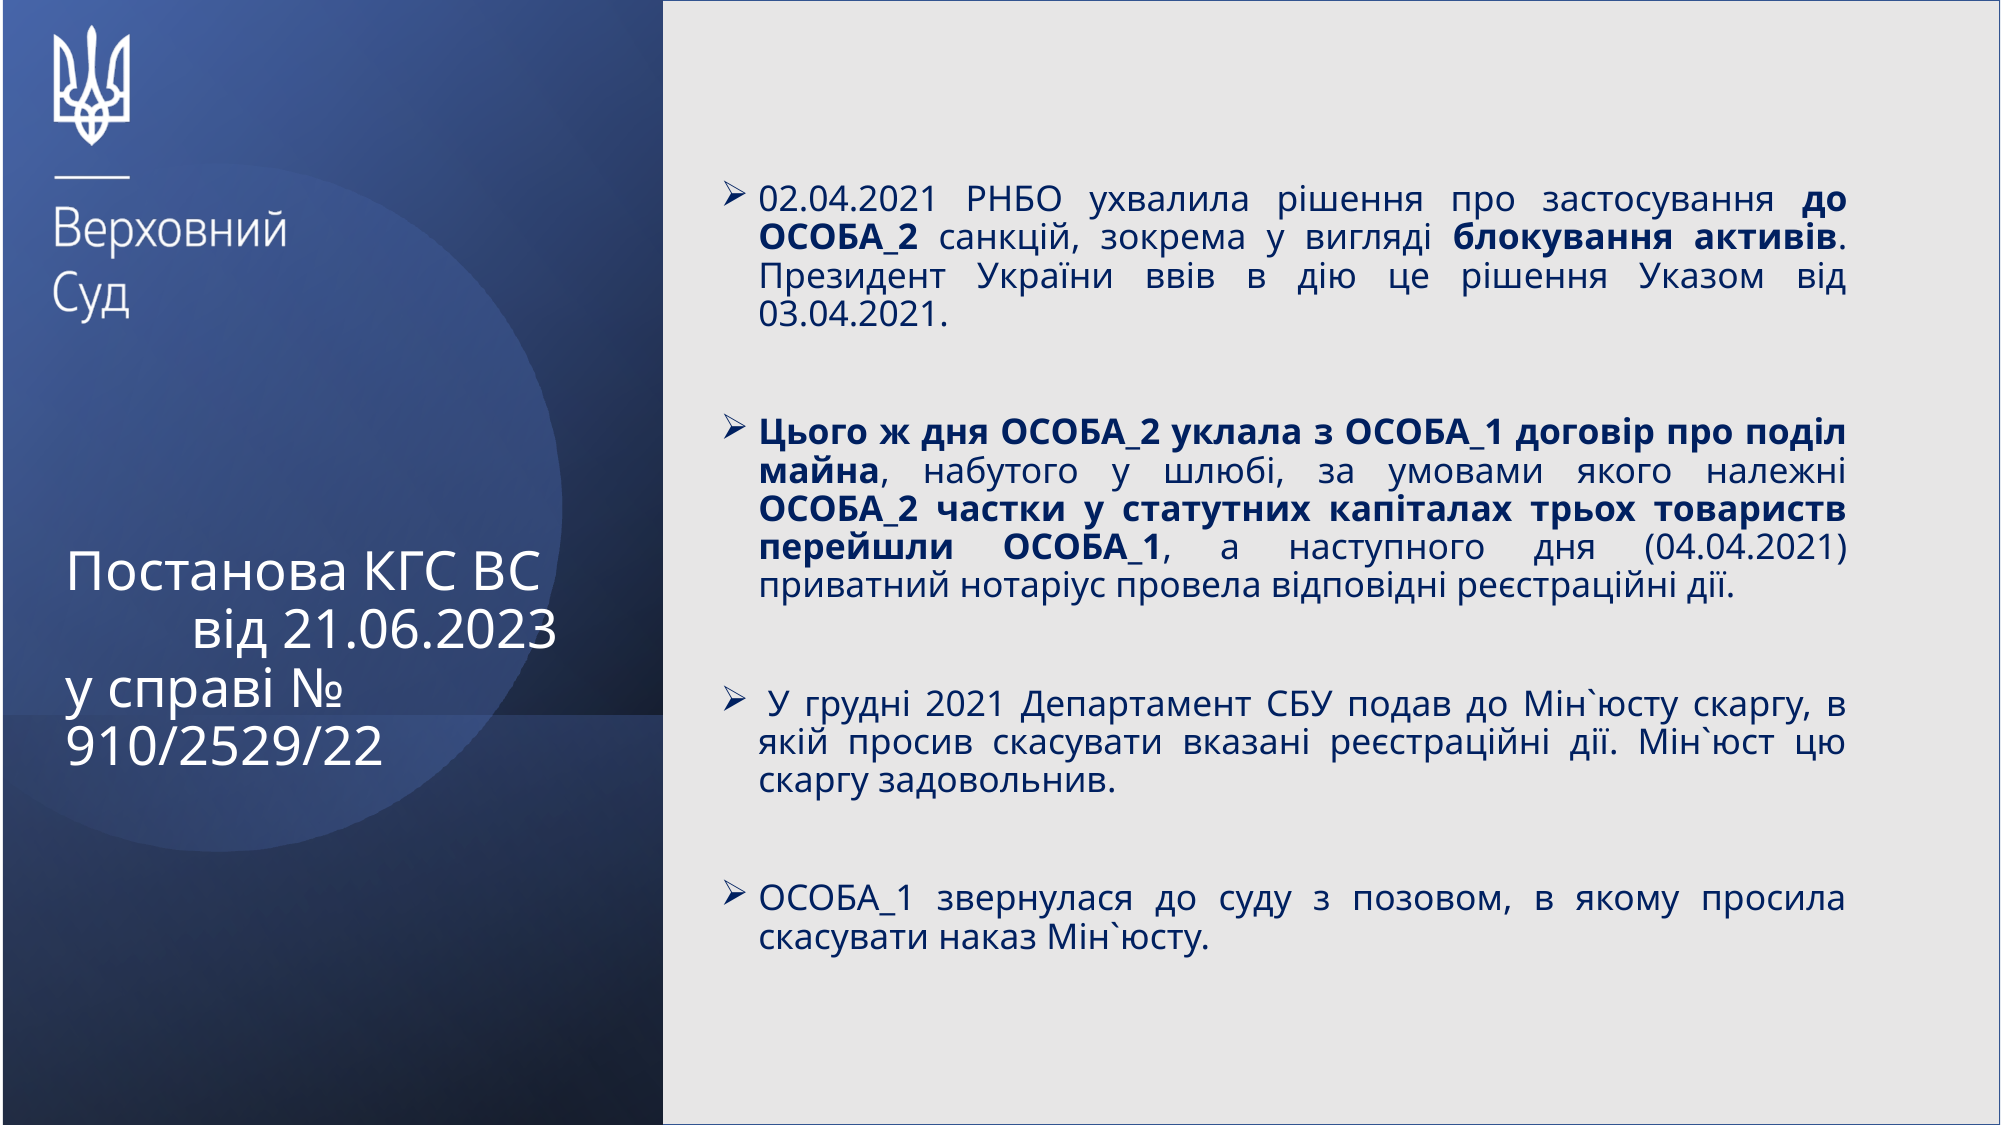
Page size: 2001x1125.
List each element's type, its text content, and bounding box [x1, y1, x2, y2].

picture [2, 0, 663, 1125]
title Постанова КГС ВС від 21.06.2023 у справі № 910/2529/22 [50, 389, 609, 932]
list 02.04.2021 РНБО ухвалила рішення про застосування до ОСОБА_2 санкцій, зокрема у вигляді блокування активів. Президент України ввів в дію це рішення Указом від 03.04.2021. Цього ж дня ОСОБА_2 уклала з ОСОБА_1 договір про поділ майна, набутого у шлюбі, за умовами якого належні ОСОБА_2 частки у статутних капіталах трьох товариств перейшли ОСОБА_1, а наступного дня (04.04.2021) приватний нотаріус провела відповідні реєстраційні дії. У грудні 2021 Департамент СБУ подав до Мін`юсту скаргу, в якій просив скасувати вказані реєстраційні дії. Мін`юст цю скаргу задовольнив. ОСОБА_1 звернулася до суду з позовом, в якому просила скасувати наказ Мін`юсту. [705, 51, 1863, 1014]
